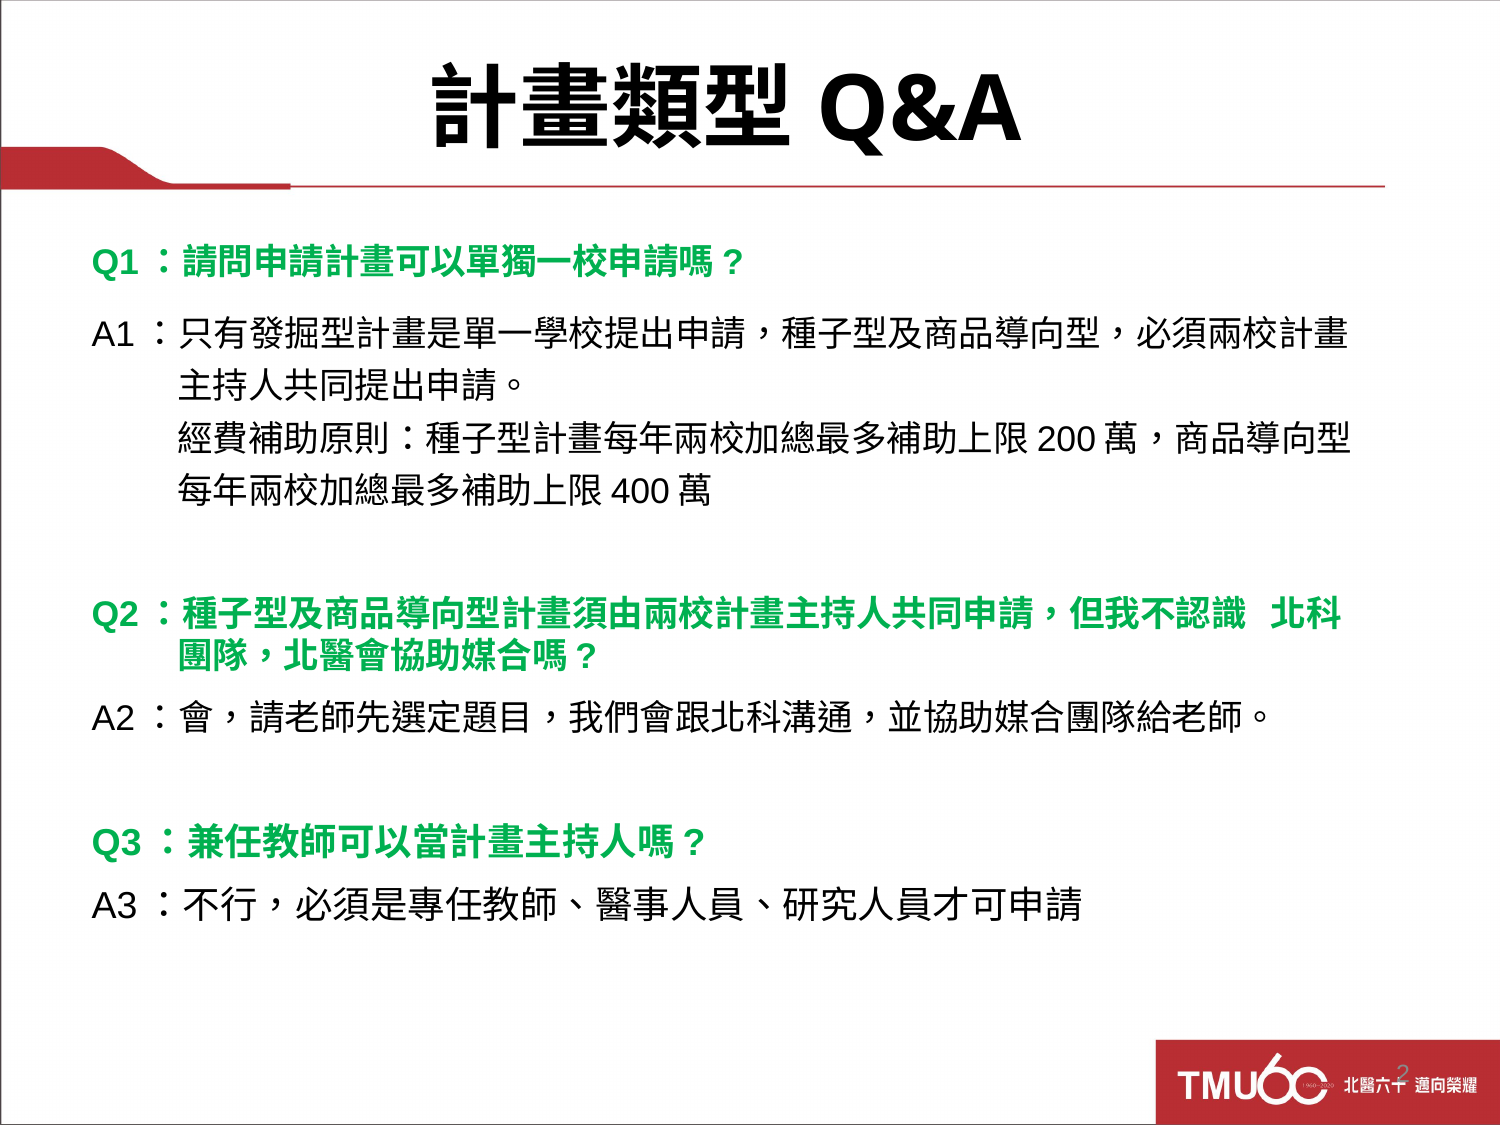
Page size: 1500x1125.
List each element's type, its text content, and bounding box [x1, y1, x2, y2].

picture [0, 0, 1500, 1125]
title 計畫類型Q&A [107, 22, 1343, 186]
list Q1：請問申請計畫可以單獨一校申請嗎? A1：只有發掘型計畫是單一學校提出申請，種子型及商品導向型，必須兩校計畫主持人共同提出申請。 經費補助原則：種子型計畫每年兩校加總最多補助上限200萬，商品導向型每年兩校加總最多補助上限400萬 Q2：種子型及商品導向型計畫須由兩校計畫主持人共同申請，但我不認識 北科團隊，北醫會協助媒合嗎? A2：會，請老師先選定題目，我們會跟北科溝通，並協助媒合團隊給老師。 Q3：兼任教師可以當計畫主持人嗎? A3：不行，必須是專任教師、醫事人員、研究人員才可申請 [76, 231, 1388, 941]
slide_number 2 [1074, 1042, 1425, 1103]
